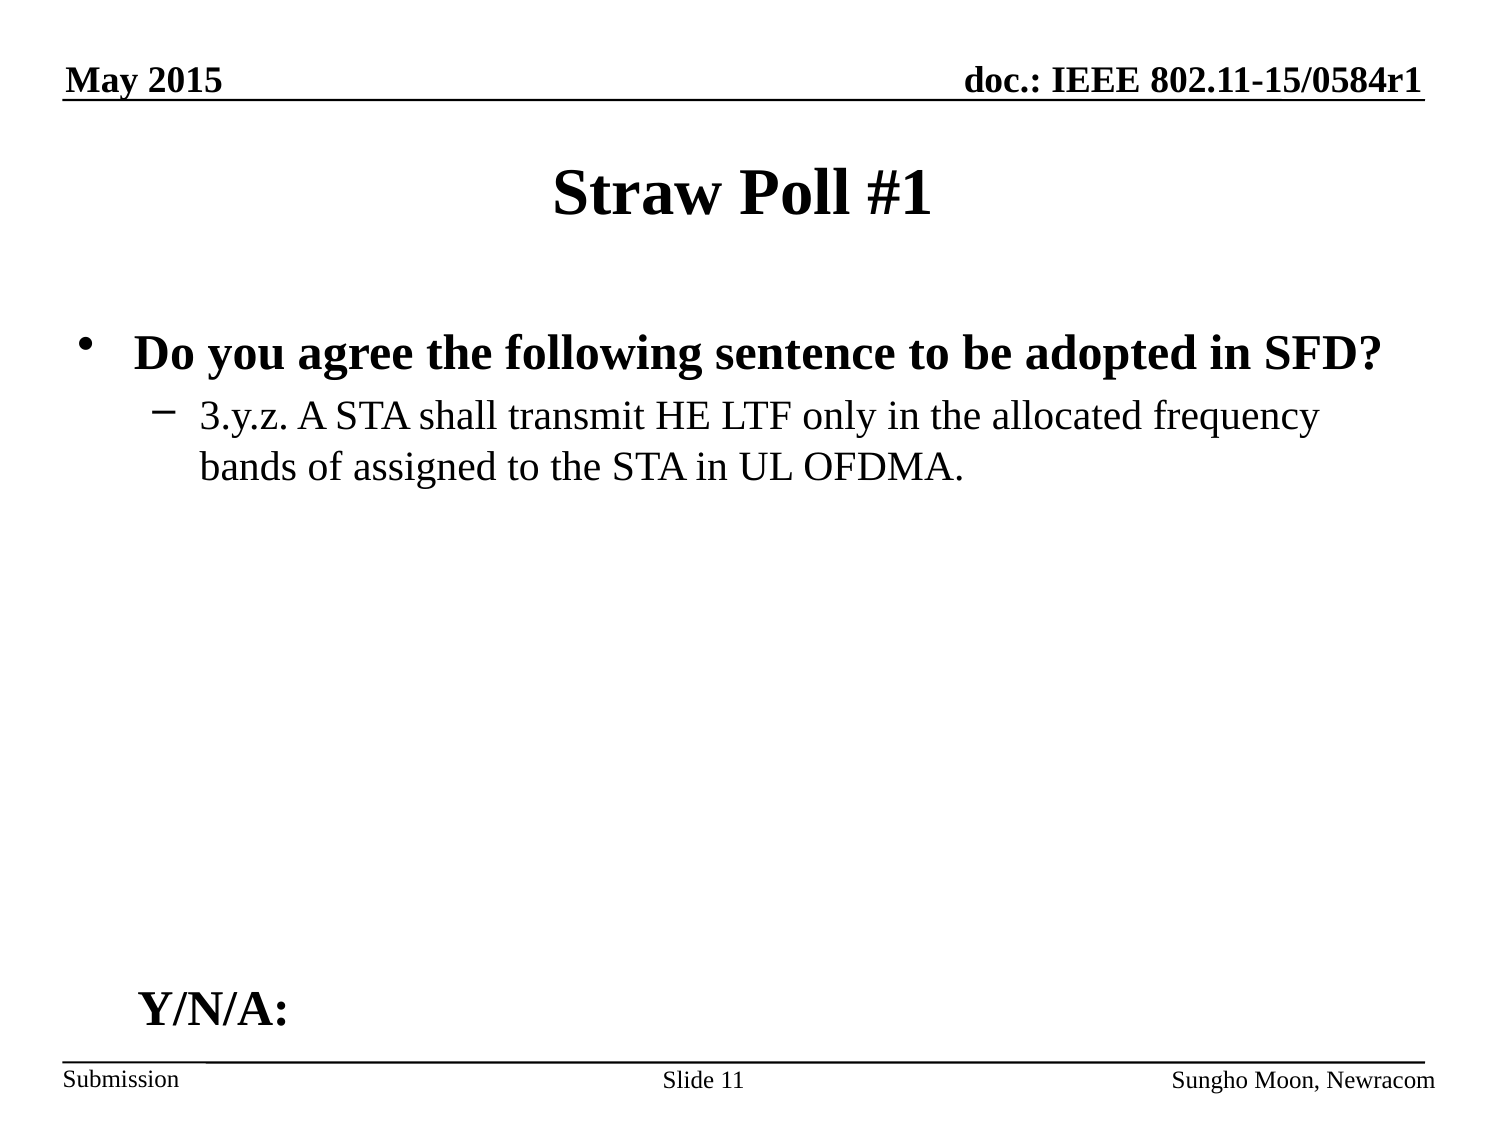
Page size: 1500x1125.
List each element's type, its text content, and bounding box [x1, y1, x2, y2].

list Do you agree the following sentence to be adopted in SFD? 3.y.z. A STA shall transmit HE LTF only in the allocated frequency bands of assigned to the STA in UL OFDMA. Y/N/A: [62, 312, 1425, 1013]
title Straw Poll #1 [62, 112, 1425, 263]
